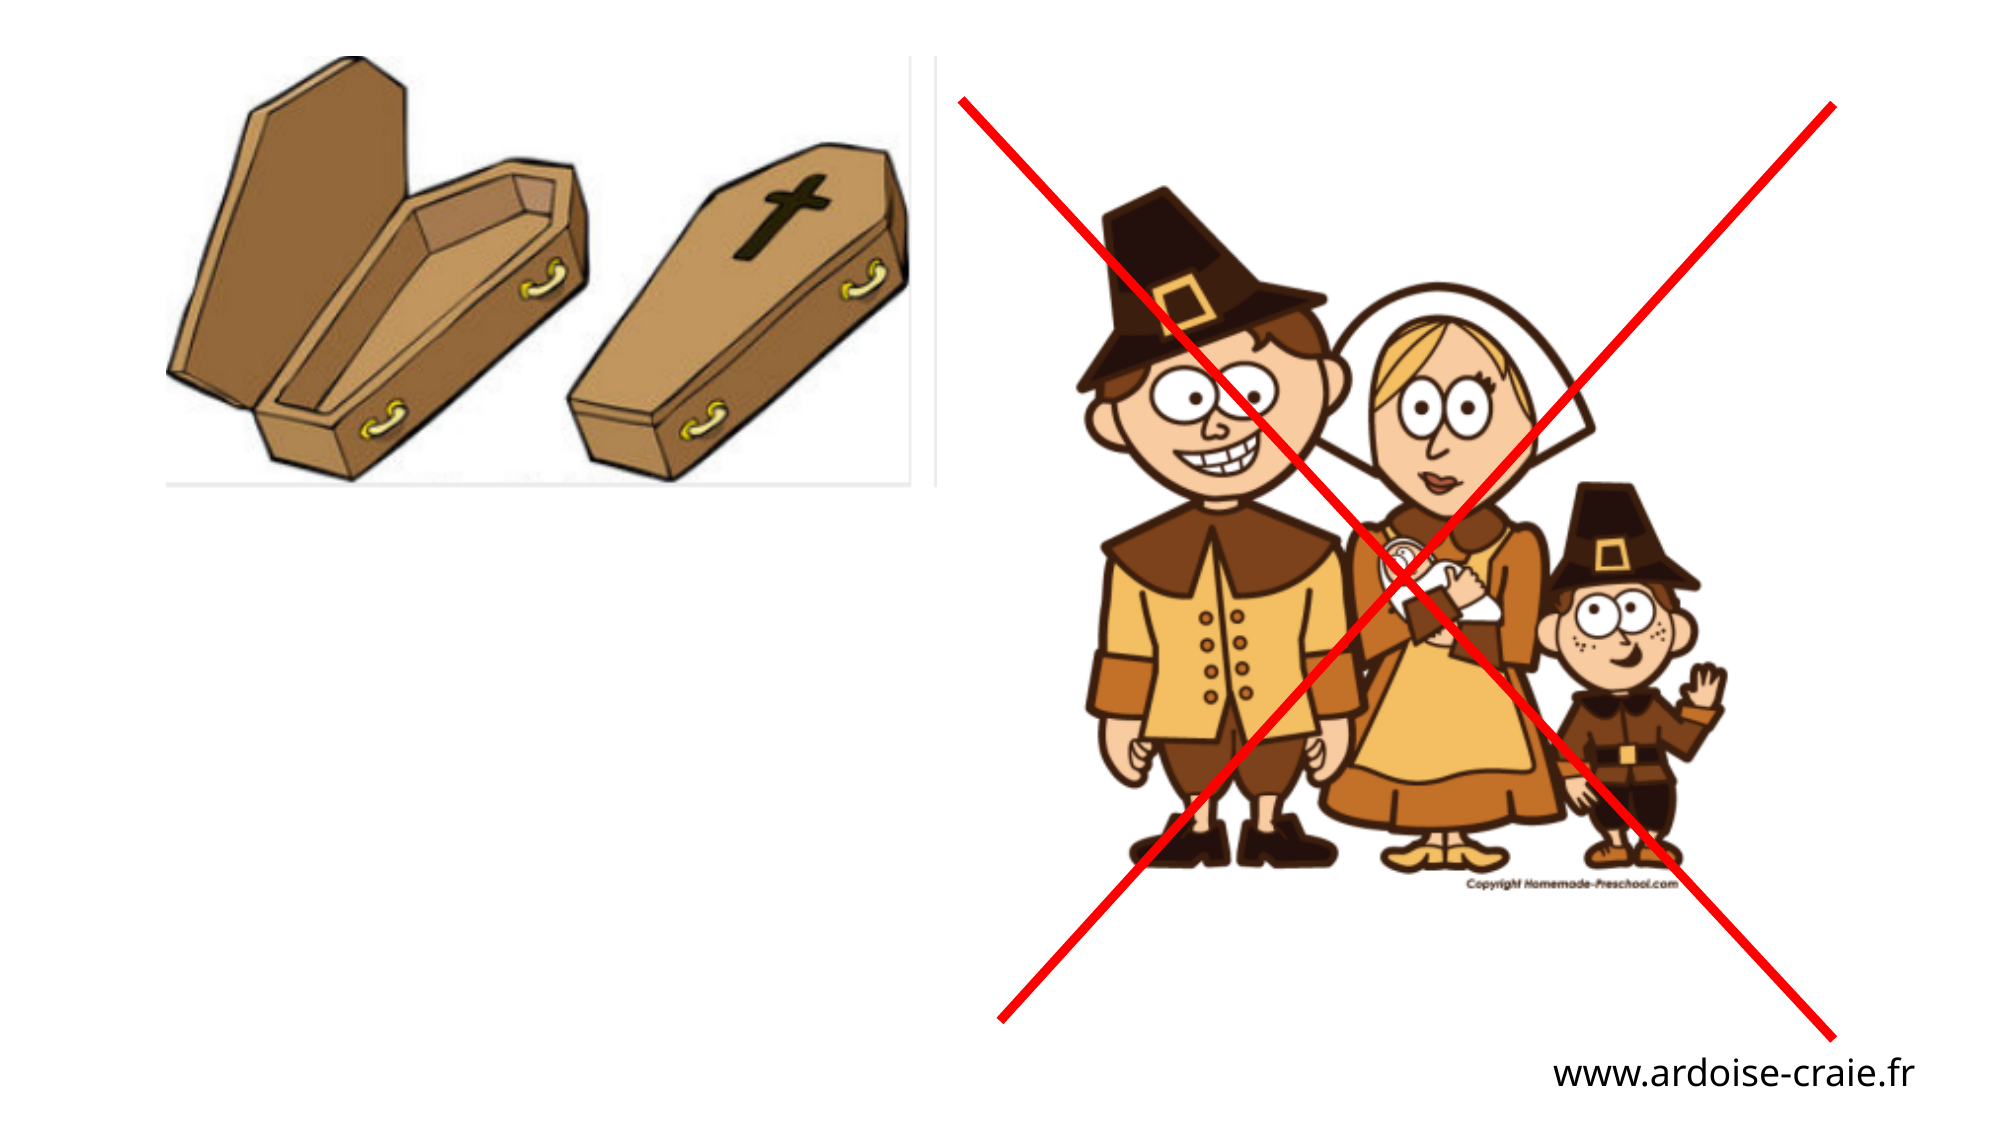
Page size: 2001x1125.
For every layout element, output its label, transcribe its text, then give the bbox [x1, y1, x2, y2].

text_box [960, 99, 1834, 1040]
text_box www.ardoise-craie.fr [1538, 1041, 2000, 1101]
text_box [999, 103, 1834, 1022]
picture [166, 56, 937, 490]
